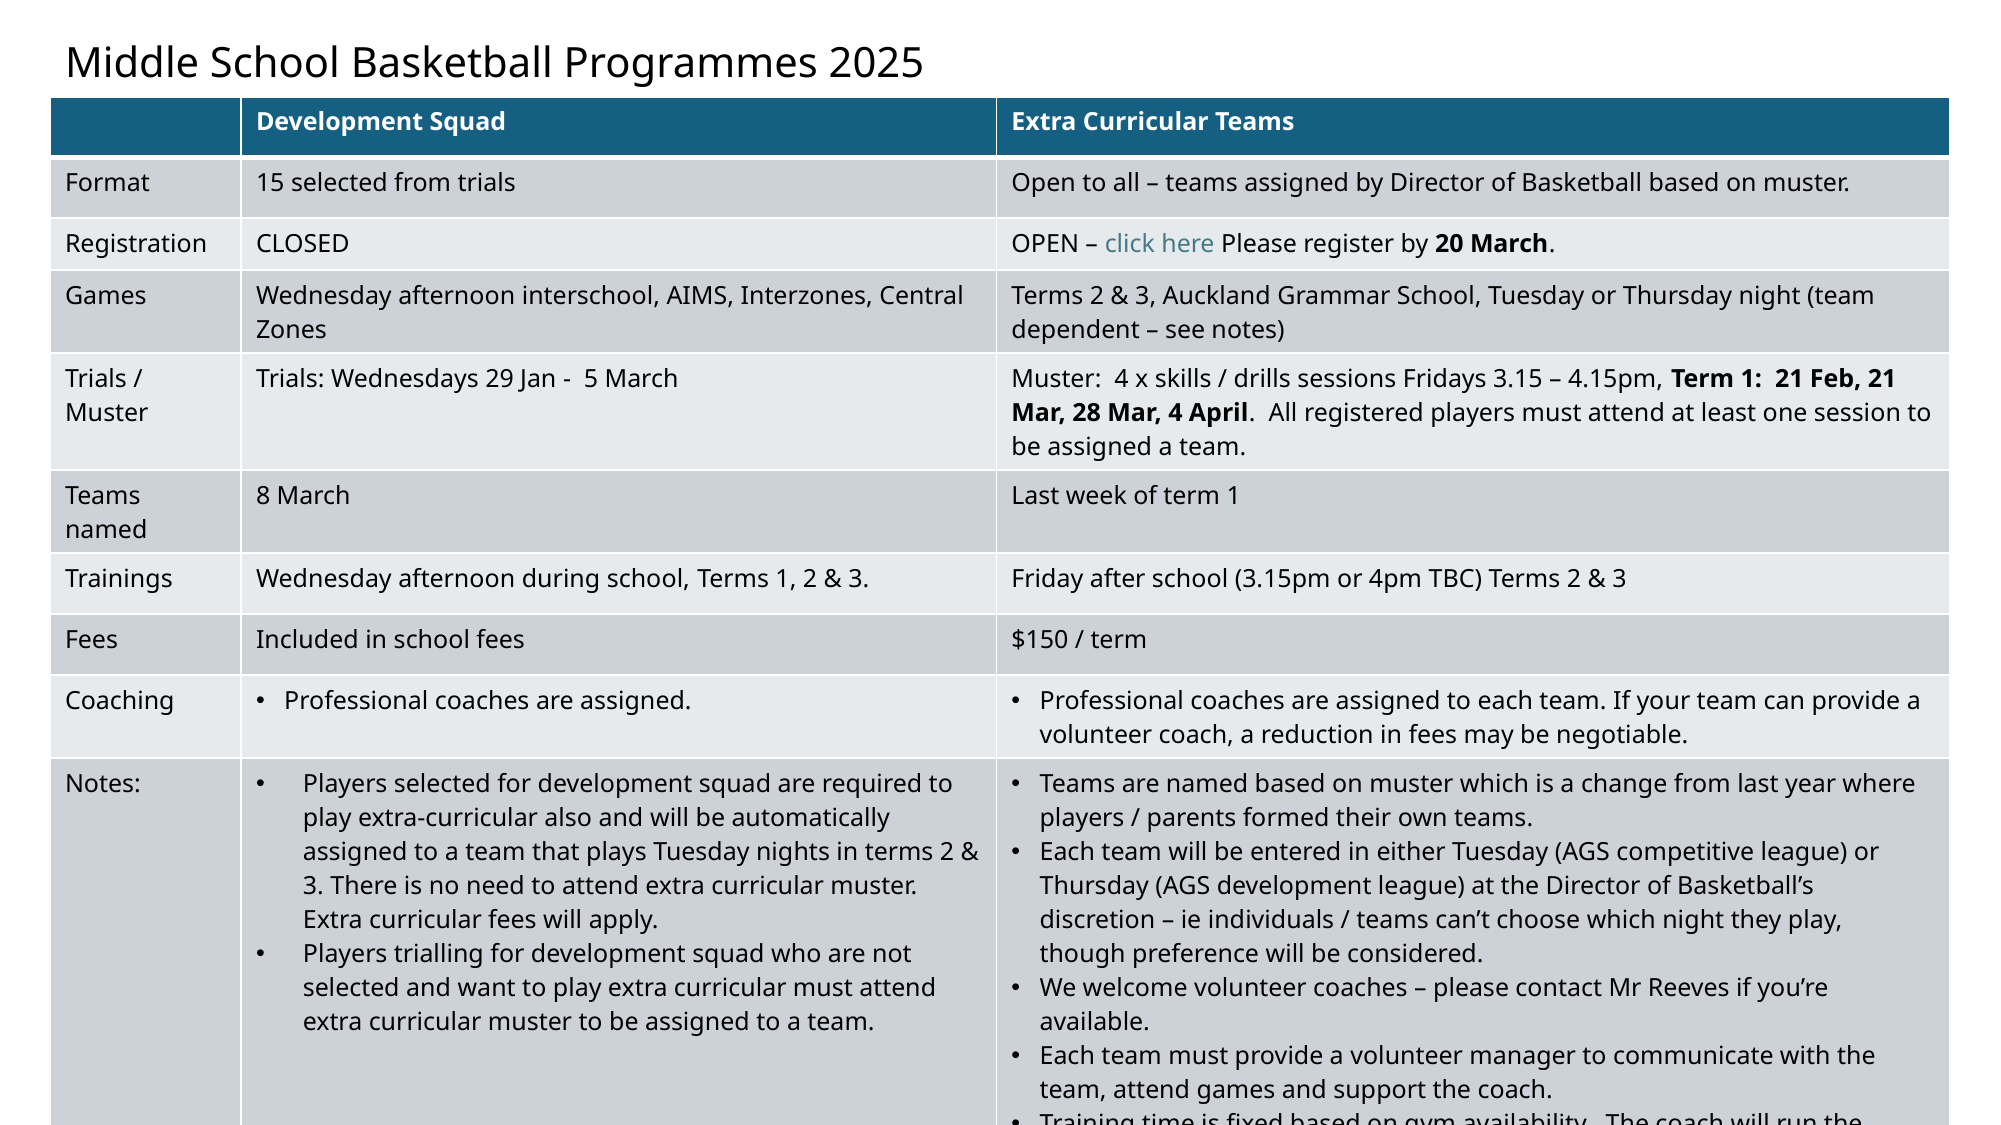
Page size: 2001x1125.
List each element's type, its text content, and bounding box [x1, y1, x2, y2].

table_header Extra Curricular Teams [997, 98, 1949, 155]
table_cell Professional coaches are assigned to each team. If your team can provide a volunteer coach, a reduction in fees may be negotiable. [997, 676, 1949, 757]
table_cell Open to all – teams assigned by Director of Basketball based on muster. [997, 160, 1949, 217]
table_cell Coaching [51, 676, 240, 757]
table_cell Games [51, 271, 240, 352]
table_cell Trainings [51, 554, 240, 613]
table_header Development Squad [242, 98, 996, 155]
table_cell OPEN – click here Please register by 20 March. [997, 219, 1949, 269]
table_cell $150 / term [997, 615, 1949, 674]
table_cell Friday after school (3.15pm or 4pm TBC) Terms 2 & 3 [997, 554, 1949, 613]
table_cell Wednesday afternoon interschool, AIMS, Interzones, Central Zones [242, 271, 996, 352]
table_cell Professional coaches are assigned. [242, 676, 996, 757]
table_cell 8 March [242, 471, 996, 552]
table_cell Trials / Muster [51, 354, 240, 469]
table_header [51, 98, 240, 155]
table_cell Wednesday afternoon during school, Terms 1, 2 & 3. [242, 554, 996, 613]
table_cell Trials: Wednesdays 29 Jan - 5 March [242, 354, 996, 469]
table_cell Teams named [51, 471, 240, 552]
table_cell Last week of term 1 [997, 471, 1949, 552]
table_cell Fees [51, 615, 240, 674]
table_cell Muster: 4 x skills / drills sessions Fridays 3.15 – 4.15pm, Term 1: 21 Feb, 21 Mar, 28 Mar, 4 April. All registered players must attend at least one session to be assigned a team. [997, 354, 1949, 469]
table_cell CLOSED [242, 219, 996, 269]
title Middle School Basketball Programmes 2025 [50, 0, 1775, 96]
table_cell Format [51, 160, 240, 217]
table_cell Registration [51, 219, 240, 269]
table_cell Teams are named based on muster which is a change from last year where players / parents formed their own teams. Each team will be entered in either Tuesday (AGS competitive league) or Thursday (AGS development league) at the Director of Basketball’s discretion – ie individuals / teams can’t choose which night they play, though preference will be considered. We welcome volunteer coaches – please contact Mr Reeves if you’re available. Each team must provide a volunteer manager to communicate with the team, attend games and support the coach. Training time is fixed based on gym availability. The coach will run the session with other teams and all players are required to attend or notify the manager of absence. The coach will attend and coach on game night. [997, 759, 1949, 1125]
table_cell 15 selected from trials [242, 160, 996, 217]
table_cell Players selected for development squad are required to play extra-curricular also and will be automatically assigned to a team that plays Tuesday nights in terms 2 & 3. There is no need to attend extra curricular muster. Extra curricular fees will apply. Players trialling for development squad who are not selected and want to play extra curricular must attend extra curricular muster to be assigned to a team. [242, 759, 996, 1125]
table_cell Included in school fees [242, 615, 996, 674]
table_cell Terms 2 & 3, Auckland Grammar School, Tuesday or Thursday night (team dependent – see notes) [997, 271, 1949, 352]
table_cell Notes: [51, 759, 240, 1125]
